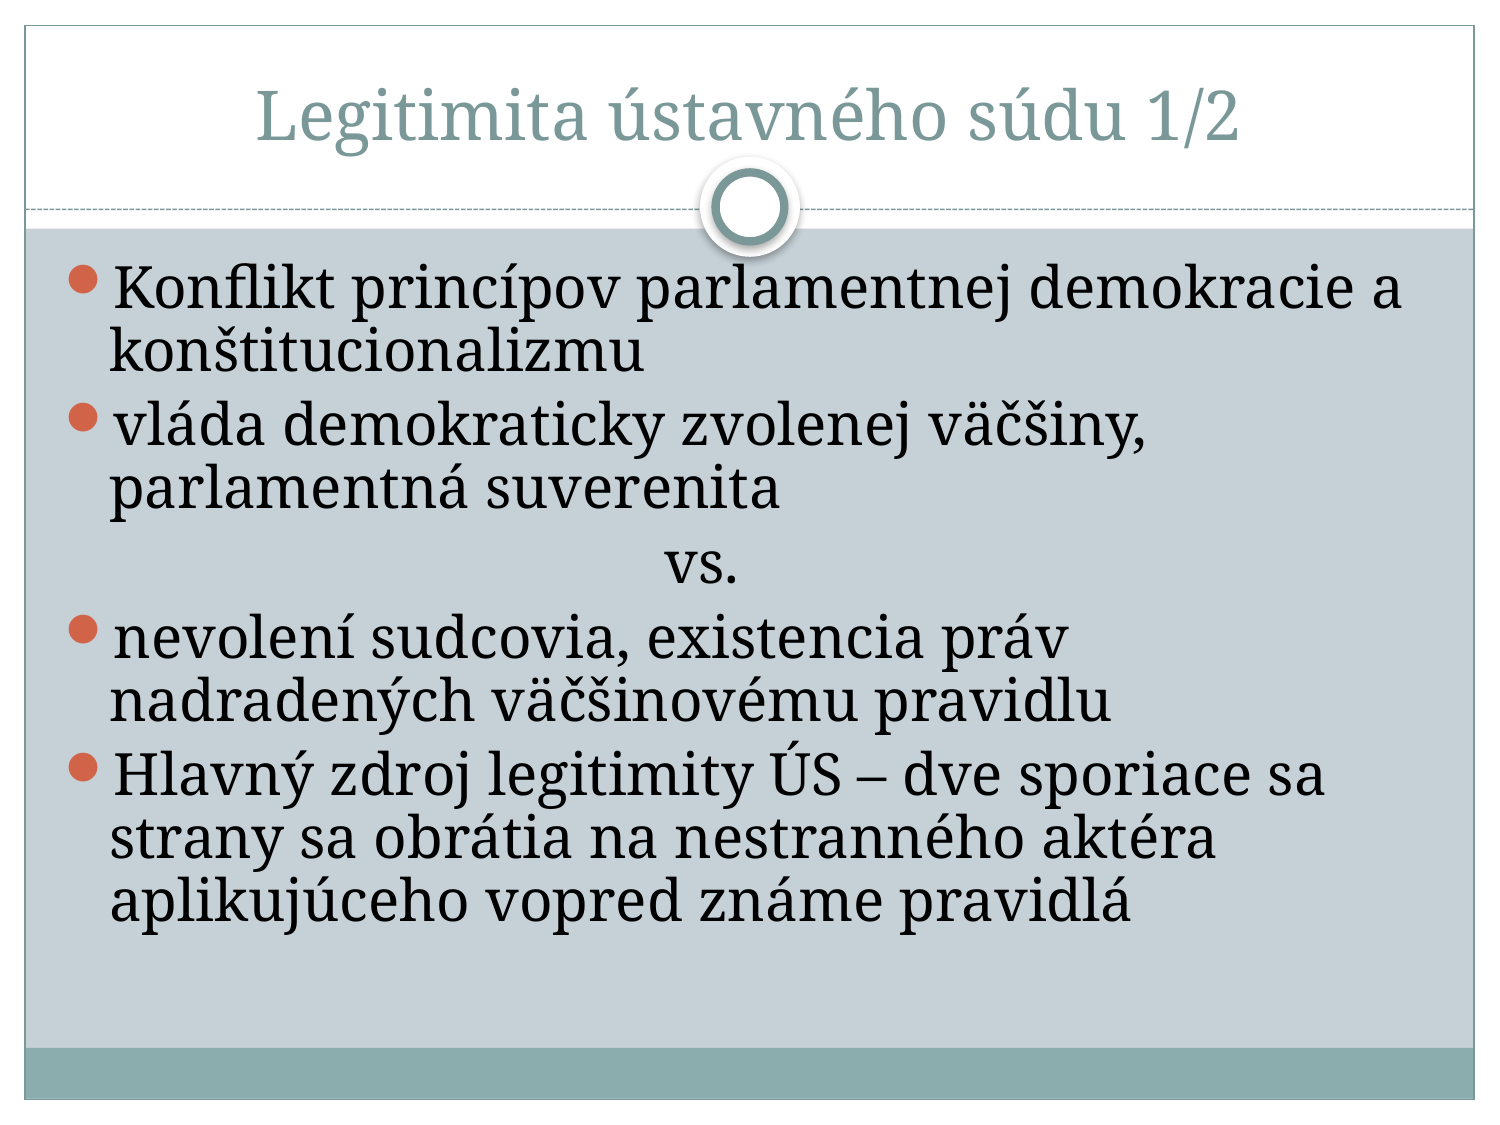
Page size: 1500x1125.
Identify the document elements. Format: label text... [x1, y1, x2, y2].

list Konflikt princípov parlamentnej demokracie a konštitucionalizmu vláda demokraticky zvolenej väčšiny, parlamentná suverenita vs. nevolení sudcovia, existencia práv nadradených väčšinovému pravidlu Hlavný zdroj legitimity ÚS – dve sporiace sa strany sa obrátia na nestranného aktéra aplikujúceho vopred známe pravidlá [49, 250, 1445, 1001]
title Legitimita ústavného súdu 1/2 [49, 37, 1450, 162]
